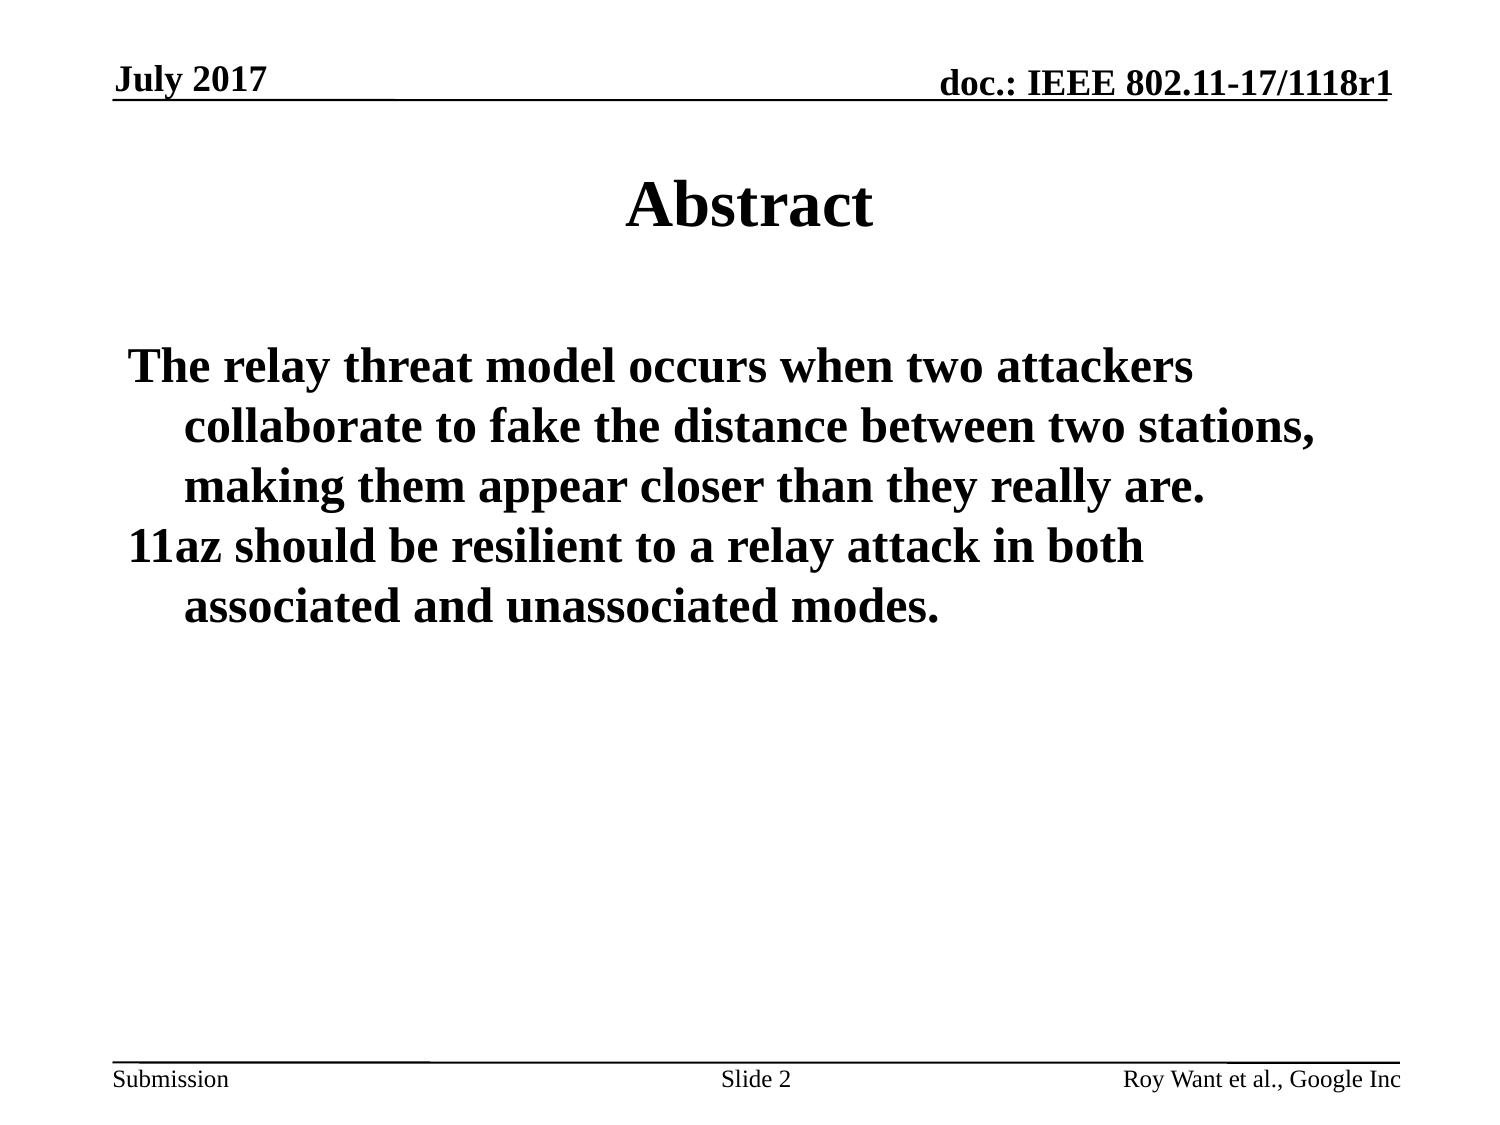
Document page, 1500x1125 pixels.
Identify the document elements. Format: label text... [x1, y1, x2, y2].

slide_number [114, 54, 540, 100]
footer Roy Want et al., Google Inc [902, 1061, 1402, 1093]
text_box The relay threat model occurs when two attackers collaborate to fake the distance between two stations, making them appear closer than they really are. 11az should be resilient to a relay attack in both associated and unassociated modes. [112, 324, 1388, 831]
title Abstract [112, 112, 1388, 288]
slide_number Slide 2 [712, 1061, 800, 1123]
